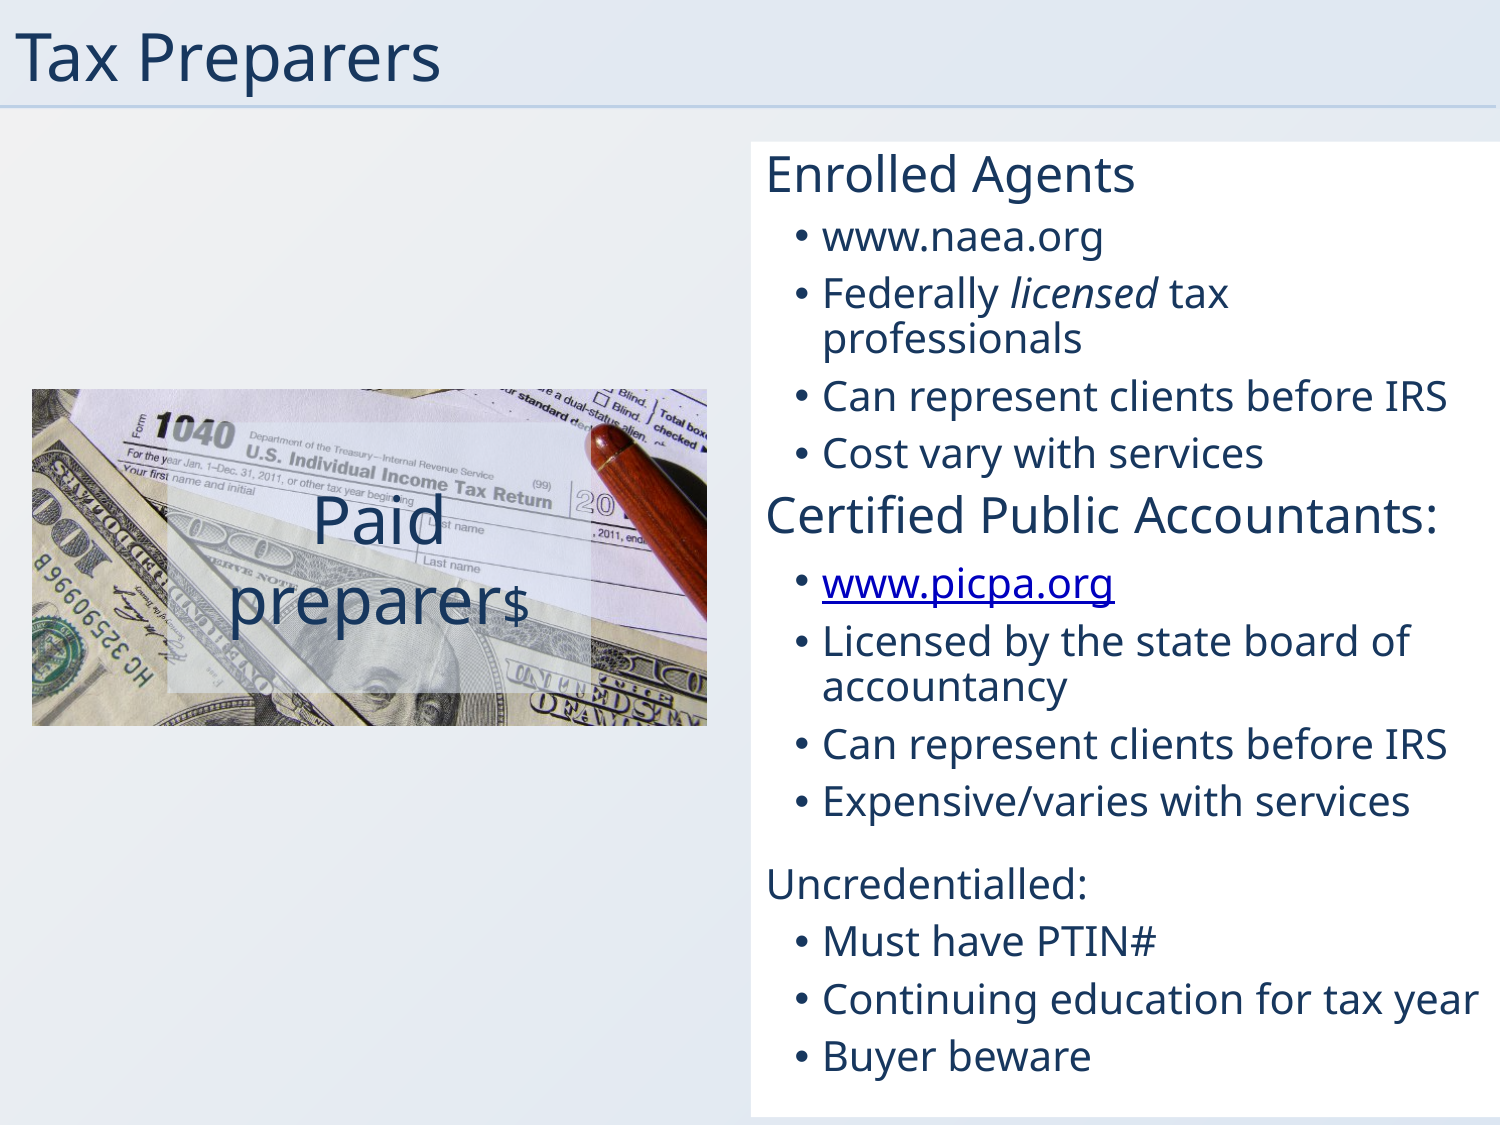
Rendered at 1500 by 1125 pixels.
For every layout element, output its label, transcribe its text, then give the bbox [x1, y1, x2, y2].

picture [32, 389, 707, 726]
title Tax Preparers [0, 0, 1500, 110]
text_box Enrolled Agents www.naea.org Federally licensed tax professionals Can represent clients before IRS Cost vary with services Certified Public Accountants: www.picpa.org Licensed by the state board of accountancy Can represent clients before IRS Expensive/varies with services Uncredentialled: Must have PTIN# Continuing education for tax year Buyer beware [750, 141, 1500, 1125]
